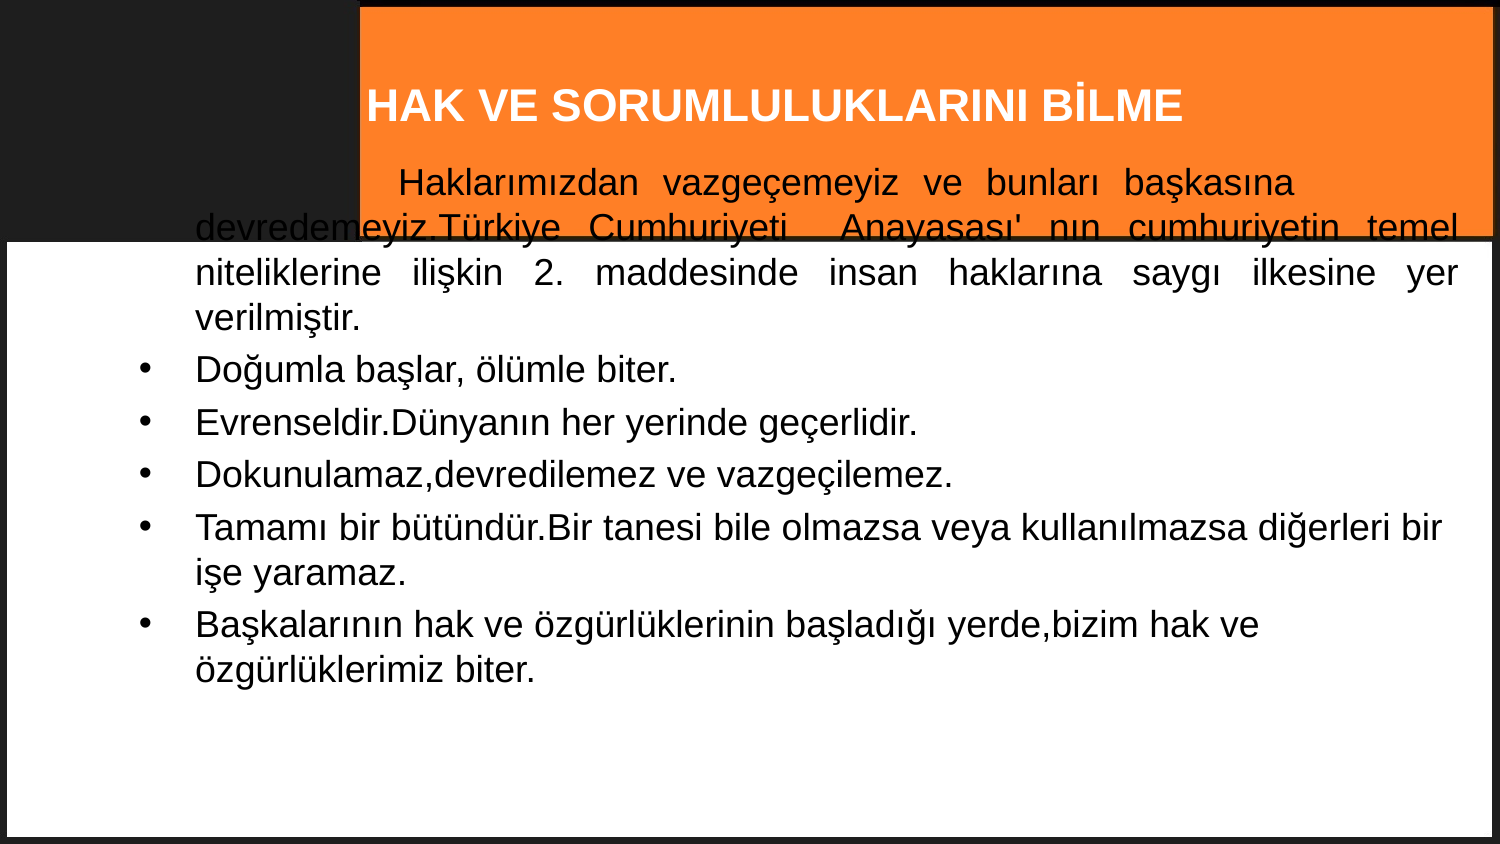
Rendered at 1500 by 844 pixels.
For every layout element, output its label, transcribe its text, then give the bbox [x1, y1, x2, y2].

title HAK VE SORUMLULUKLARINI BİLME [75, 67, 1425, 139]
list Haklarımızdan vazgeçemeyiz ve bunları başkasına devredemeyiz.Türkiye Cumhuriyeti Anayasası' nın cumhuriyetin temel niteliklerine ilişkin 2. maddesinde insan haklarına saygı ilkesine yer verilmiştir. Doğumla başlar, ölümle biter. Evrenseldir.Dünyanın her yerinde geçerlidir. Dokunulamaz,devredilemez ve vazgeçilemez. Tamamı bir bütündür.Bir tanesi bile olmazsa veya kullanılmazsa diğerleri bir işe yaramaz. Başkalarının hak ve özgürlüklerinin başladığı yerde,bizim hak ve özgürlüklerimiz biter. [123, 150, 1474, 707]
picture [0, 0, 1500, 844]
